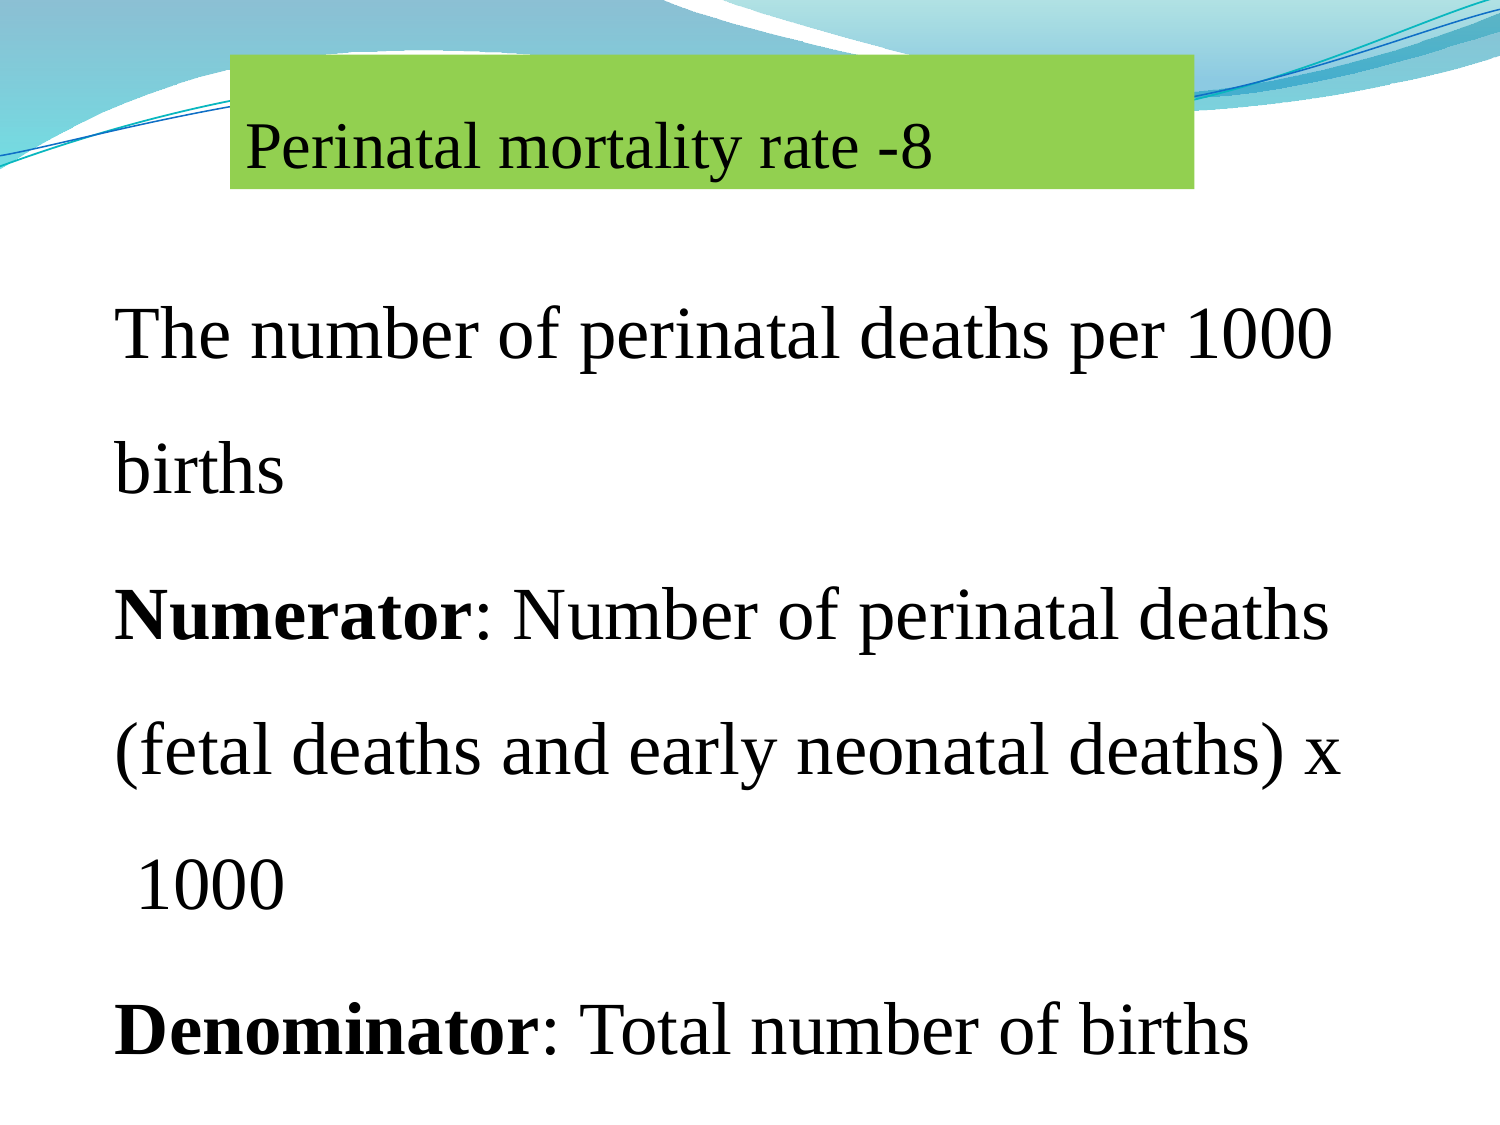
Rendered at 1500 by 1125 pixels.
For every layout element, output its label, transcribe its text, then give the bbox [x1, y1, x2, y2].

text_box 8- Perinatal mortality rate [230, 54, 1195, 190]
text_box The number of perinatal deaths per 1000 births Numerator: Number of perinatal deaths (fetal deaths and early neonatal deaths) x 1000 Denominator: Total number of births [100, 231, 1424, 1078]
